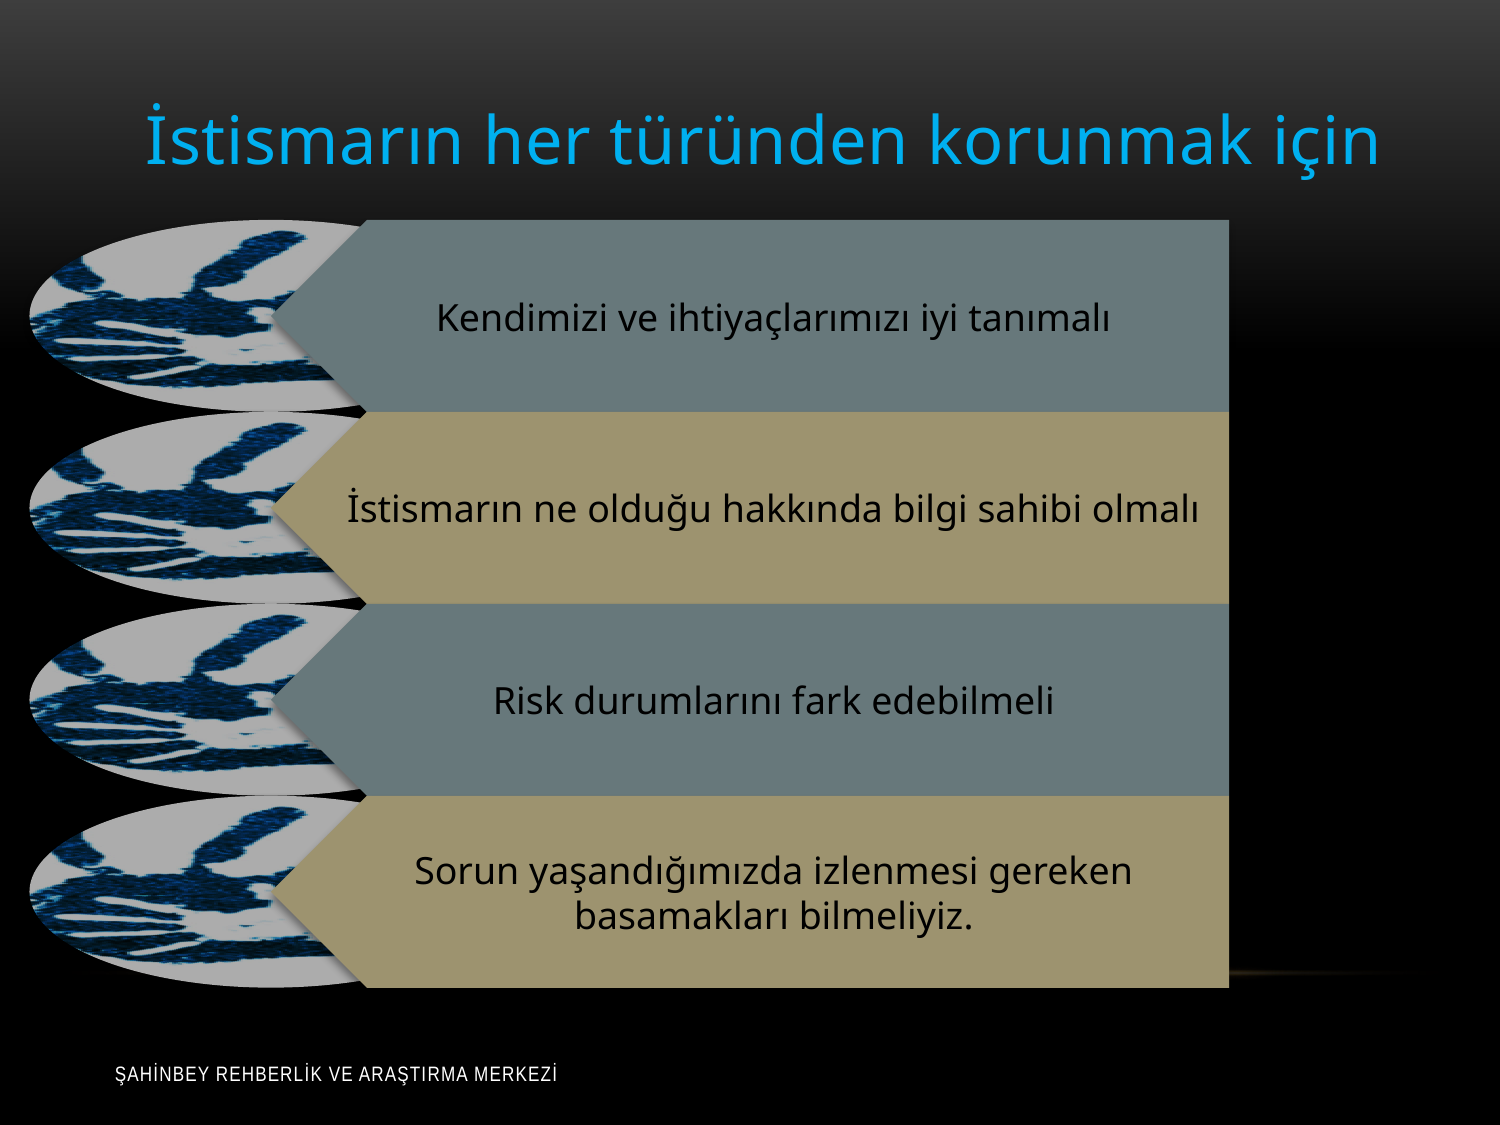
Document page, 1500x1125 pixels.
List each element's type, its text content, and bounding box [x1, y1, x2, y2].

picture [0, 0, 1500, 1125]
list İstismarın her türünden korunmak için [29, 90, 1483, 209]
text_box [29, 219, 1471, 988]
footer Şahinbey Rehberlik ve Araştırma Merkezi [99, 1042, 575, 1103]
